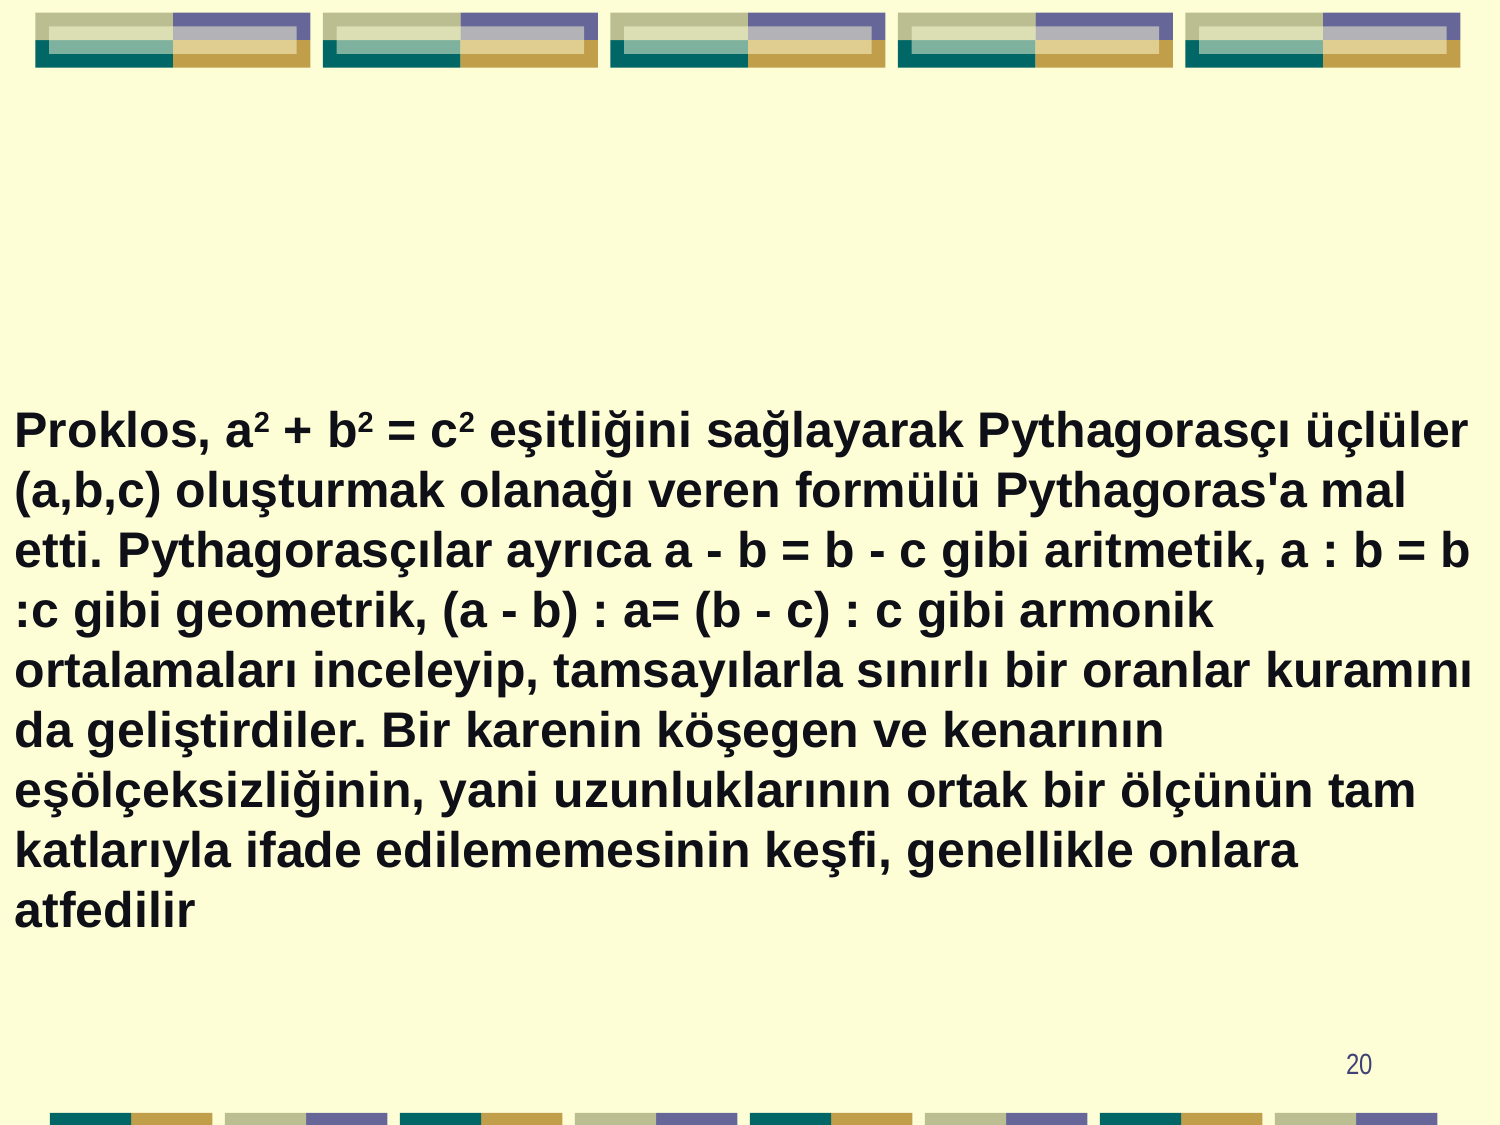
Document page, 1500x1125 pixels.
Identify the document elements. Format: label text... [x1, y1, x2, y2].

text_box Proklos, a2 + b2 = c2 eşitliğini sağlayarak Pythagorasçı üçlüler (a,b,c) oluşturmak olanağı veren formülü Pythagoras'a mal etti. Pythagorasçılar ayrıca a - b = b - c gibi aritmetik, a : b = b :c gibi geometrik, (a - b) : a= (b - c) : c gibi armonik ortalamaları inceleyip, tamsayılarla sınırlı bir oranlar kuramını da geliştirdiler. Bir karenin köşegen ve kenarının eşölçeksizliğinin, yani uzunluklarının ortak bir ölçünün tam katlarıyla ifade edilememesinin keşfi, genellikle onlara atfedilir [0, 390, 1500, 946]
slide_number 20 [1074, 1012, 1388, 1088]
